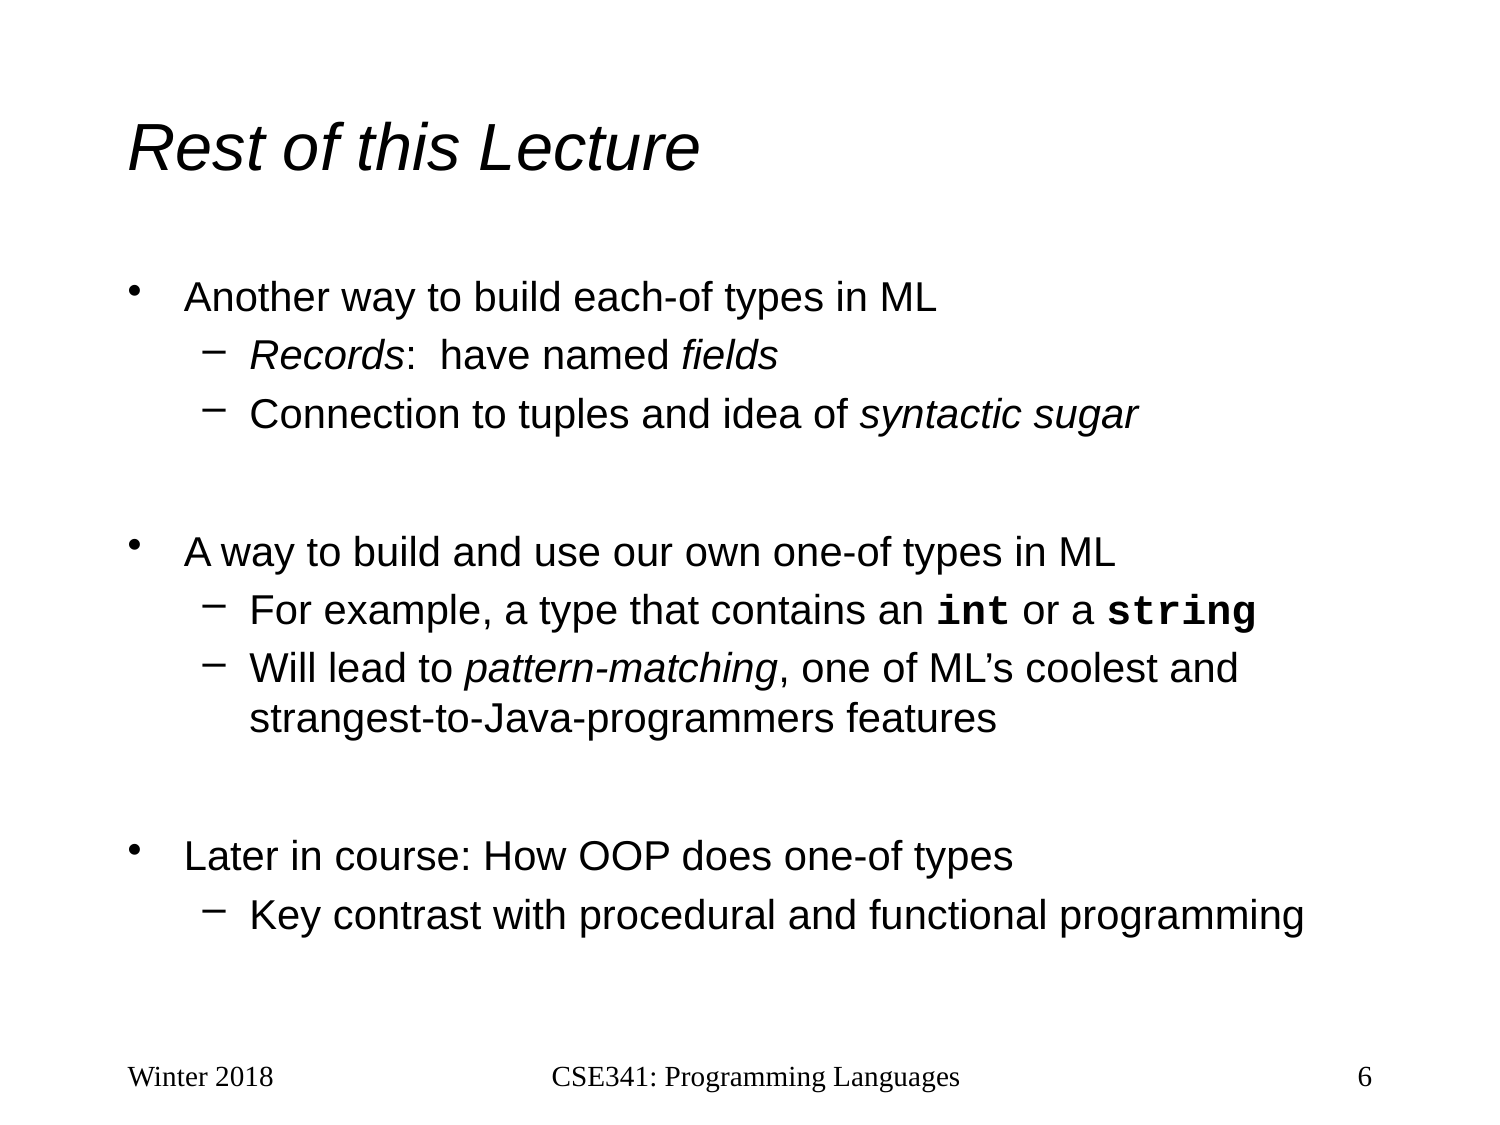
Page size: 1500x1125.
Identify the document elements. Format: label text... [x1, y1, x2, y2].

list Another way to build each-of types in ML Records: have named fields Connection to tuples and idea of syntactic sugar A way to build and use our own one-of types in ML For example, a type that contains an int or a string Will lead to pattern-matching, one of ML’s coolest and strangest-to-Java-programmers features Later in course: How OOP does one-of types Key contrast with procedural and functional programming [112, 262, 1388, 1001]
slide_number 6 [1074, 1049, 1388, 1125]
footer CSE341: Programming Languages [474, 1049, 1038, 1125]
title Rest of this Lecture [112, 49, 1388, 238]
slide_number Winter 2018 [112, 1049, 426, 1125]
